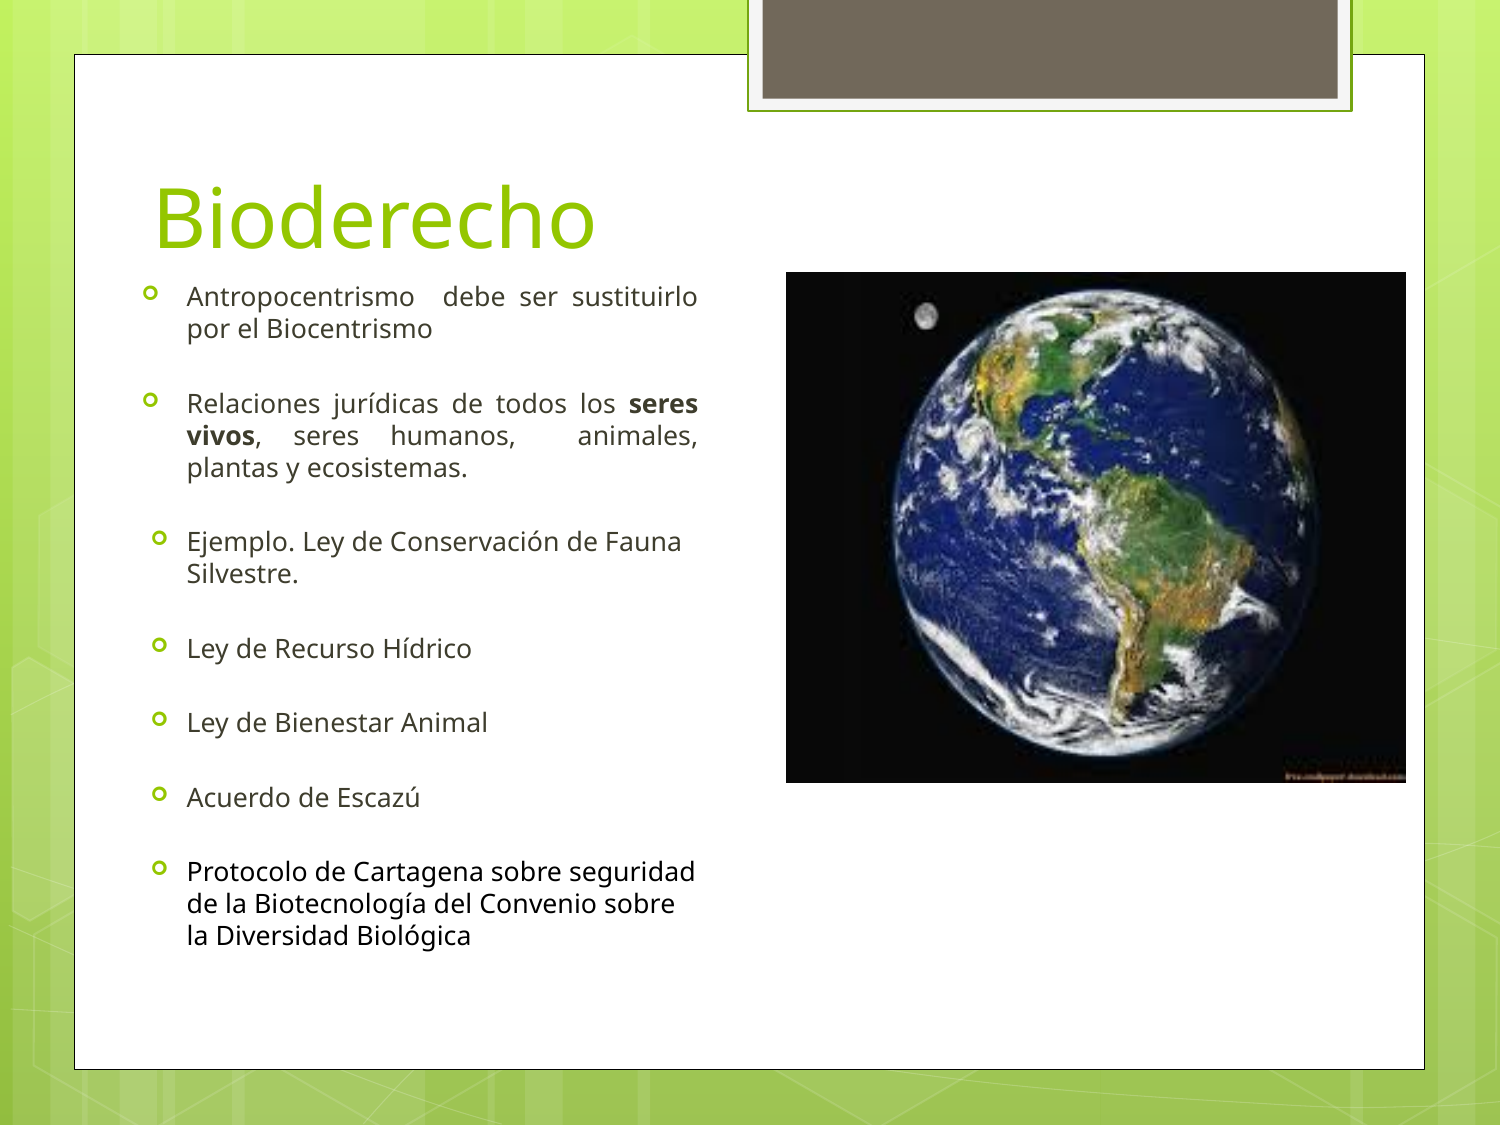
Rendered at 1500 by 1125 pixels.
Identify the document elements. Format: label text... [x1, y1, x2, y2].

title Bioderecho [137, 85, 1311, 273]
list Antropocentrismo debe ser sustituirlo por el Biocentrismo Relaciones jurídicas de todos los seres vivos, seres humanos, animales, plantas y ecosistemas. Ejemplo. Ley de Conservación de Fauna Silvestre. Ley de Recurso Hídrico Ley de Bienestar Animal Acuerdo de Escazú Protocolo de Cartagena sobre seguridad de la Biotecnología del Convenio sobre la Diversidad Biológica [126, 272, 714, 1040]
picture [786, 272, 1406, 783]
